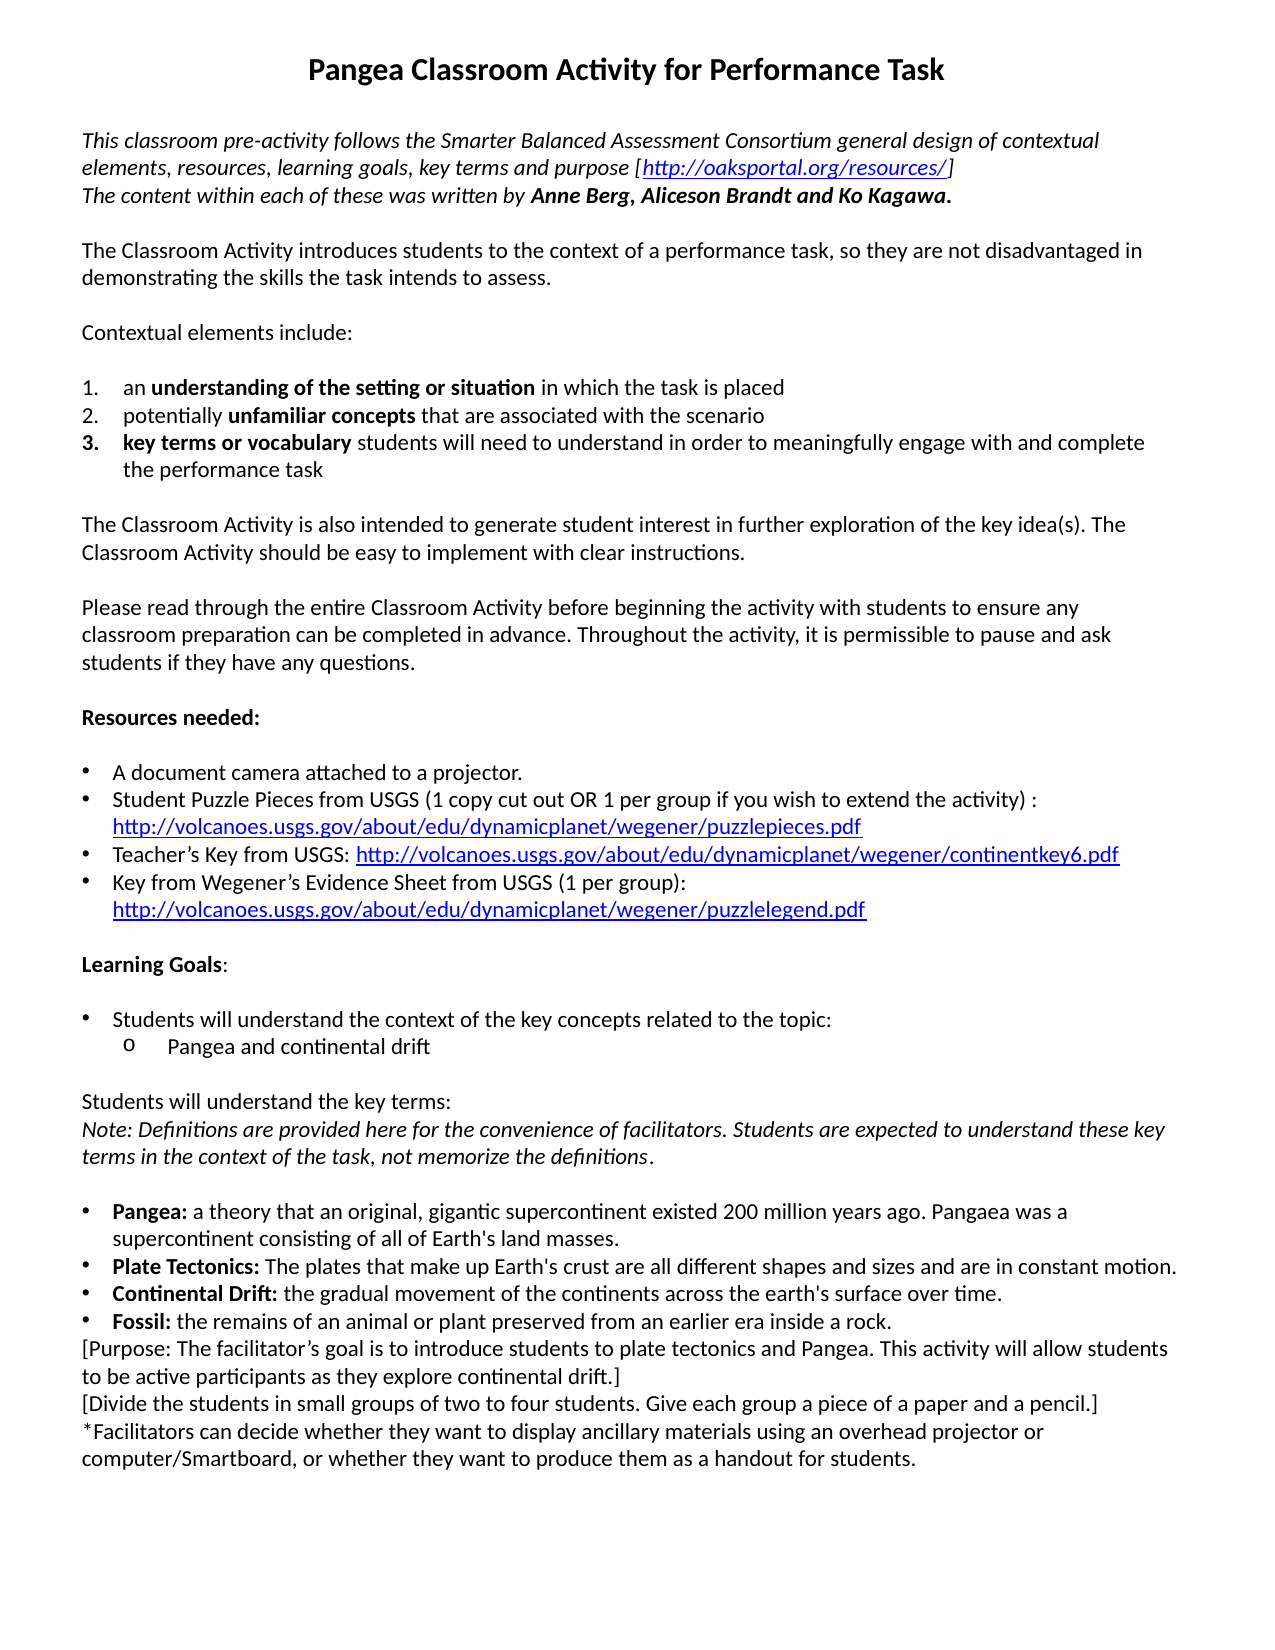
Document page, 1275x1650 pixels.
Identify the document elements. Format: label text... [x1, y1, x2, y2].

text_box Pangea Classroom Activity for Performance Task This classroom pre-activity follows the Smarter Balanced Assessment Consortium general design of contextual elements, resources, learning goals, key terms and purpose [http://oaksportal.org/resources/] The content within each of these was written by Anne Berg, Aliceson Brandt and Ko Kagawa. The Classroom Activity introduces students to the context of a performance task, so they are not disadvantaged in demonstrating the skills the task intends to assess. Contextual elements include: an understanding of the setting or situation in which the task is placed potentially unfamiliar concepts that are associated with the scenario key terms or vocabulary students will need to understand in order to meaningfully engage with and complete the performance task The Classroom Activity is also intended to generate student interest in further exploration of the key idea(s). The Classroom Activity should be easy to implement with clear instructions. Please read through the entire Classroom Activity before beginning the activity with students to ensure any classroom preparation can be completed in advance. Throughout the activity, it is permissible to pause and ask students if they have any questions. Resources needed: A document camera attached to a projector. Student Puzzle Pieces from USGS (1 copy cut out OR 1 per group if you wish to extend the activity) : http://volcanoes.usgs.gov/about/edu/dynamicplanet/wegener/puzzlepieces.pdf Teacher’s Key from USGS: http://volcanoes.usgs.gov/about/edu/dynamicplanet/wegener/continentkey6.pdf Key from Wegener’s Evidence Sheet from USGS (1 per group): http://volcanoes.usgs.gov/about/edu/dynamicplanet/wegener/puzzlelegend.pdf Learning Goals: Students will understand the context of the key concepts related to the topic: Pangea and continental drift Students will understand the key terms: Note: Definitions are provided here for the convenience of facilitators. Students are expected to understand these key terms in the context of the task, not memorize the definitions. Pangea: a theory that an original, gigantic supercontinent existed 200 million years ago. Pangaea was a supercontinent consisting of all of Earth's land masses. Plate Tectonics: The plates that make up Earth's crust are all different shapes and sizes and are in constant motion. Continental Drift: the gradual movement of the continents across the earth's surface over time. Fossil: the remains of an animal or plant preserved from an earlier era inside a rock. [Purpose: The facilitator’s goal is to introduce students to plate tectonics and Pangea. This activity will allow students to be active participants as they explore continental drift.] [Divide the students in small groups of two to four students. Give each group a piece of a paper and a pencil.] *Facilitators can decide whether they want to display ancillary materials using an overhead projector or computer/Smartboard, or whether they want to produce them as a handout for students. [67, 41, 1195, 1479]
